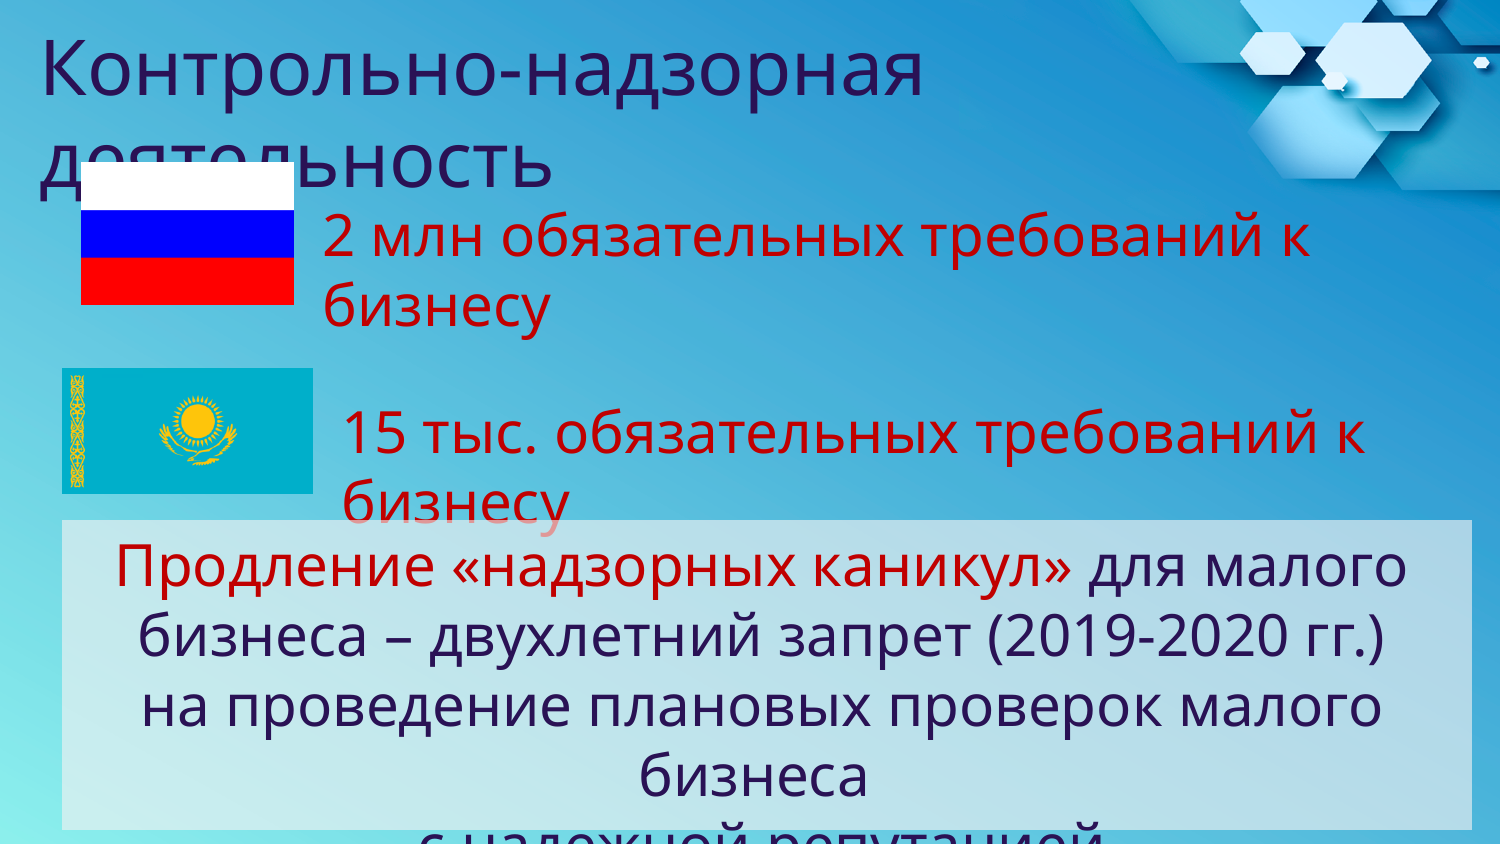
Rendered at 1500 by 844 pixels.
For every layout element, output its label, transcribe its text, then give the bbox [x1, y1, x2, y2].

picture [0, 0, 1500, 844]
text_box Контрольно-надзорная деятельность [24, 10, 1416, 211]
text_box 15 тыс. обязательных требований к бизнесу [326, 388, 1500, 543]
picture [1131, 0, 1500, 189]
text_box 2 млн обязательных требований к бизнесу [307, 190, 1472, 346]
text_box Продление «надзорных каникул» для малого бизнеса – двухлетний запрет (2019-2020 гг.) на проведение плановых проверок малого бизнеса с надежной репутацией [81, 830, 1443, 844]
